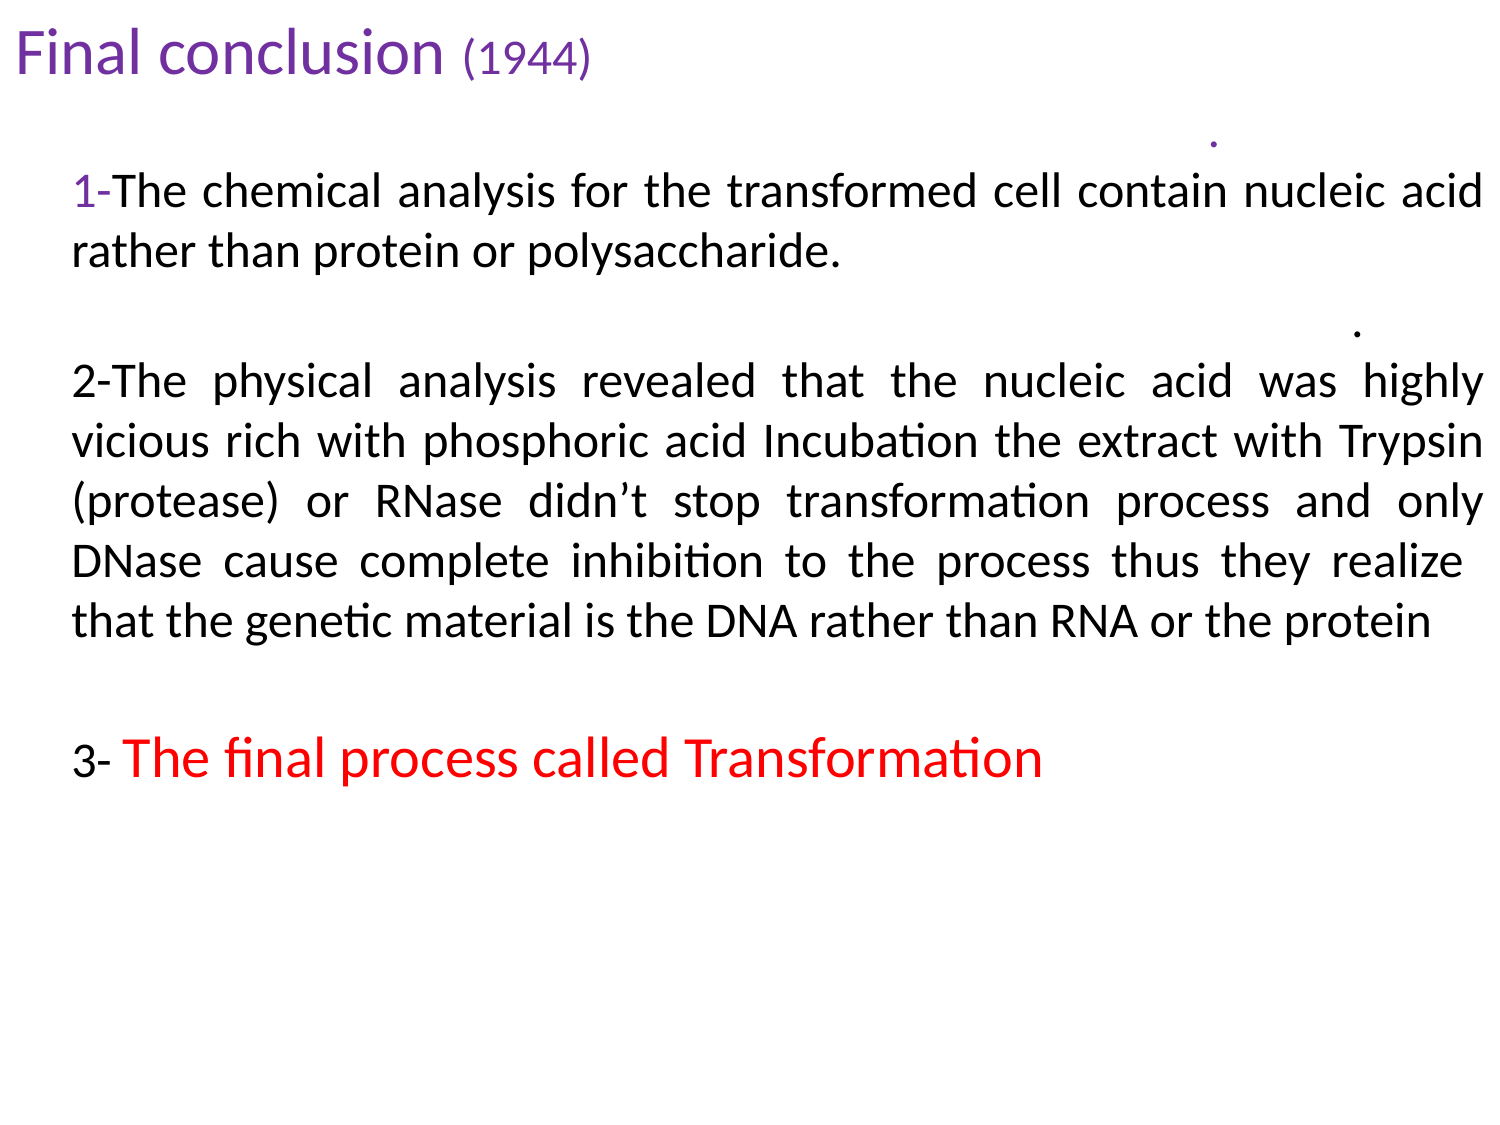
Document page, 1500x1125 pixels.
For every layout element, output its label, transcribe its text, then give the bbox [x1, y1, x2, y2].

list Final conclusion (1944) . 1-The chemical analysis for the transformed cell contain nucleic acid rather than protein or polysaccharide. . 2-The physical analysis revealed that the nucleic acid was highly vicious rich with phosphoric acid Incubation the extract with Trypsin (protease) or RNase didn’t stop transformation process and only DNase cause complete inhibition to the process thus they realize that the genetic material is the DNA rather than RNA or the protein 3- The final process called Transformation [0, 0, 1500, 1100]
